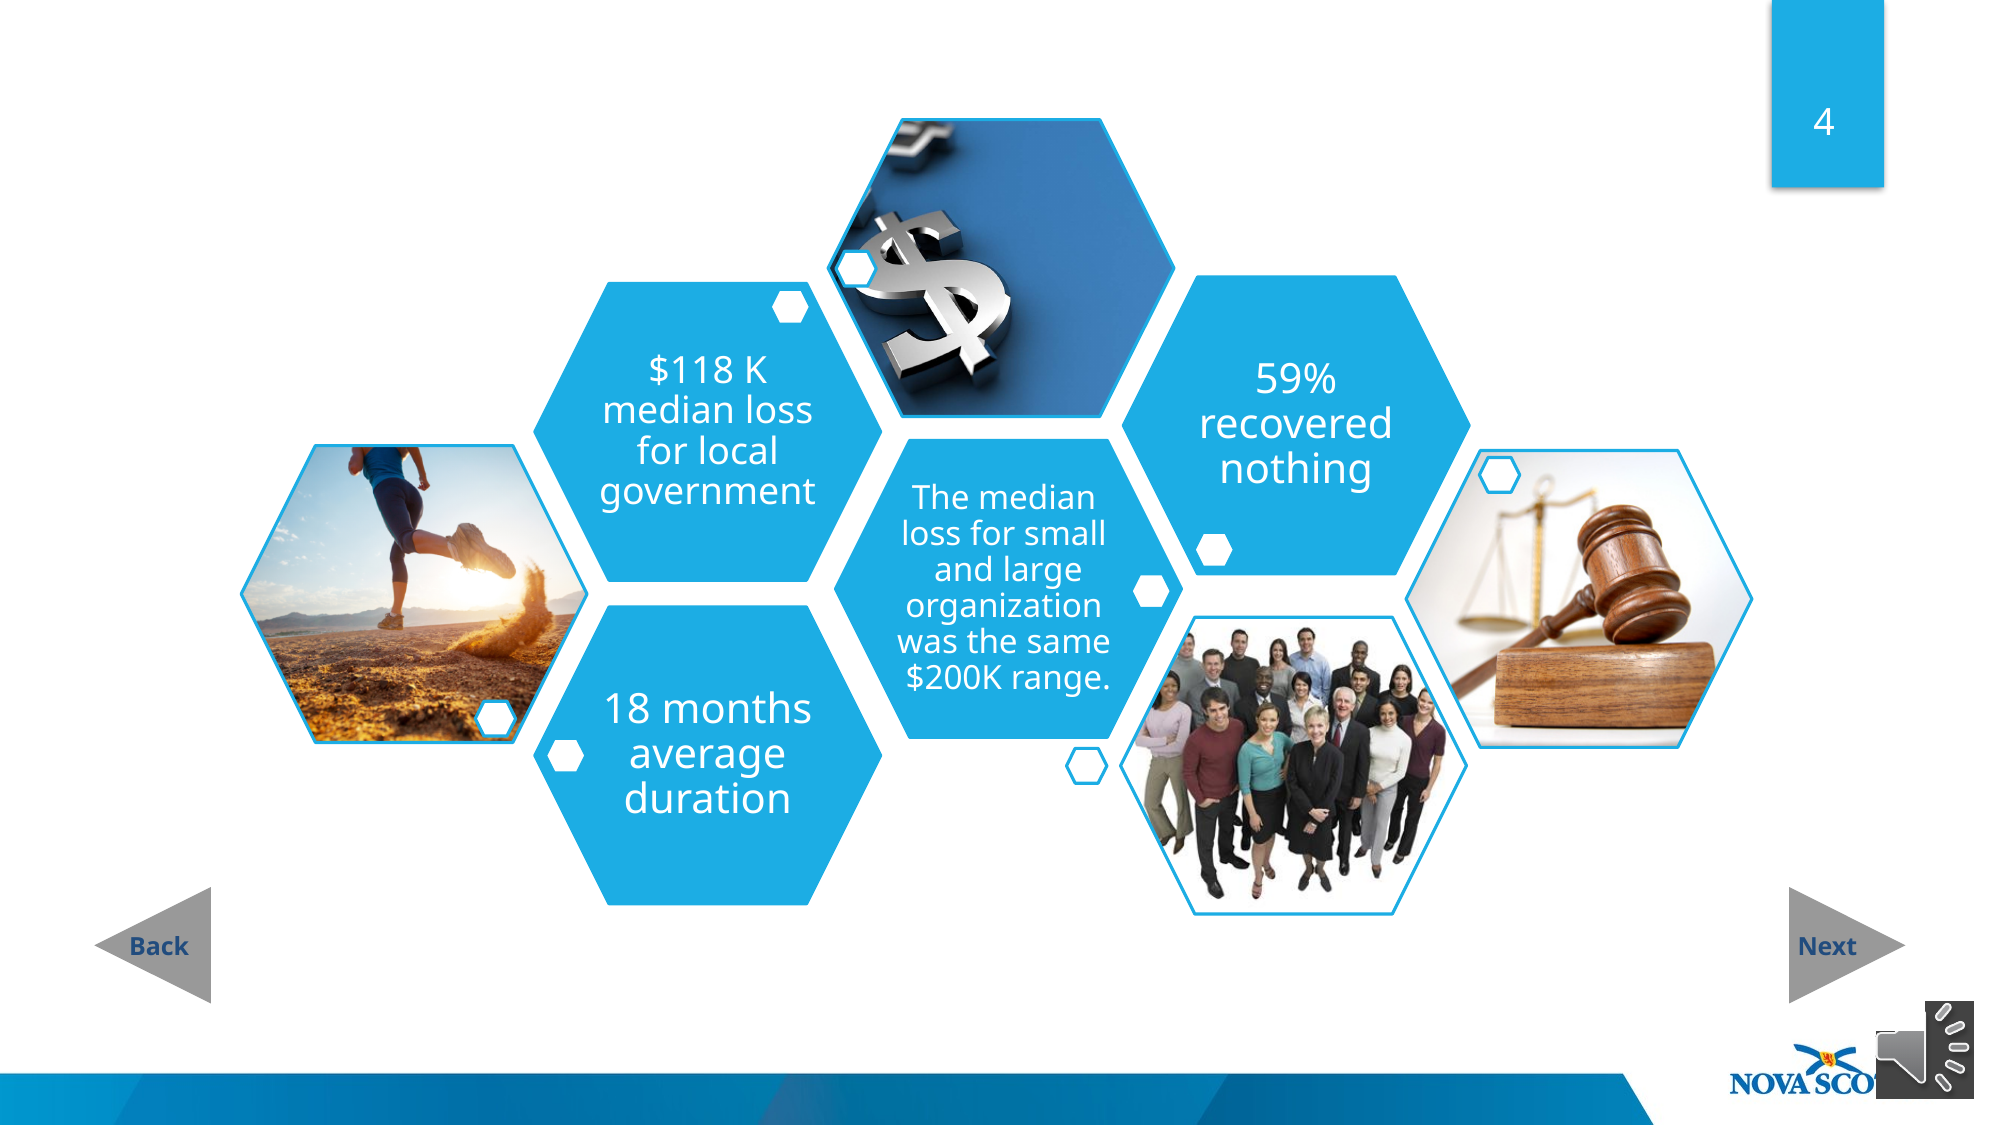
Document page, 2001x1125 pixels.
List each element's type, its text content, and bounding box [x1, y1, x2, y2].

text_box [240, 67, 1766, 957]
picture [0, 0, 2000, 1125]
text_box 4 [1798, 90, 1937, 217]
text_box Back [73, 858, 232, 1032]
text_box Next [1768, 858, 1927, 1032]
